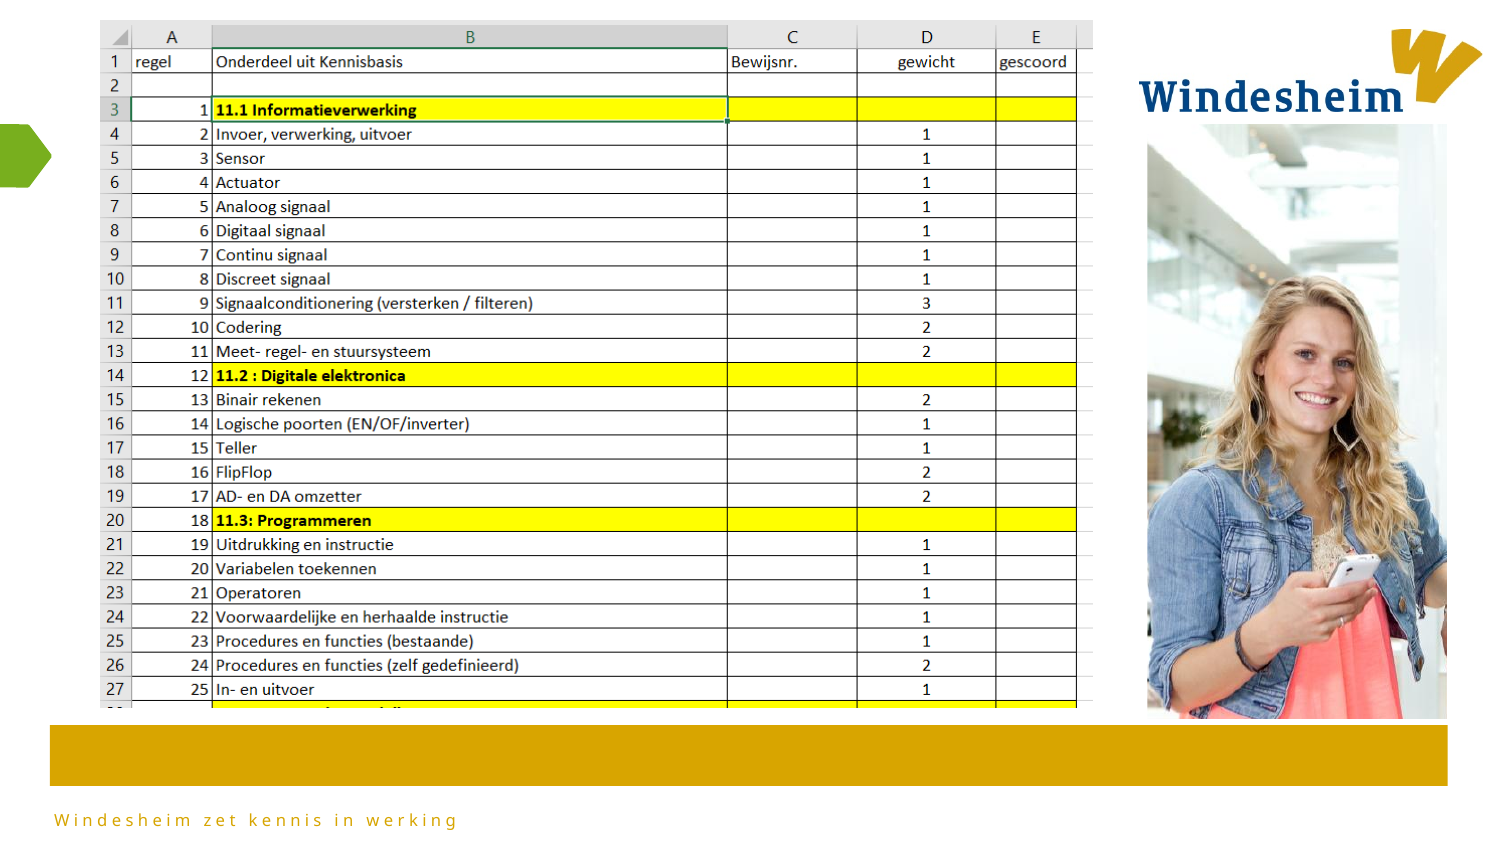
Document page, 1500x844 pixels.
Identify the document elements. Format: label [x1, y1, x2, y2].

picture [49, 725, 1448, 786]
picture [100, 19, 1093, 709]
picture [1147, 124, 1447, 719]
picture [1139, 29, 1483, 112]
